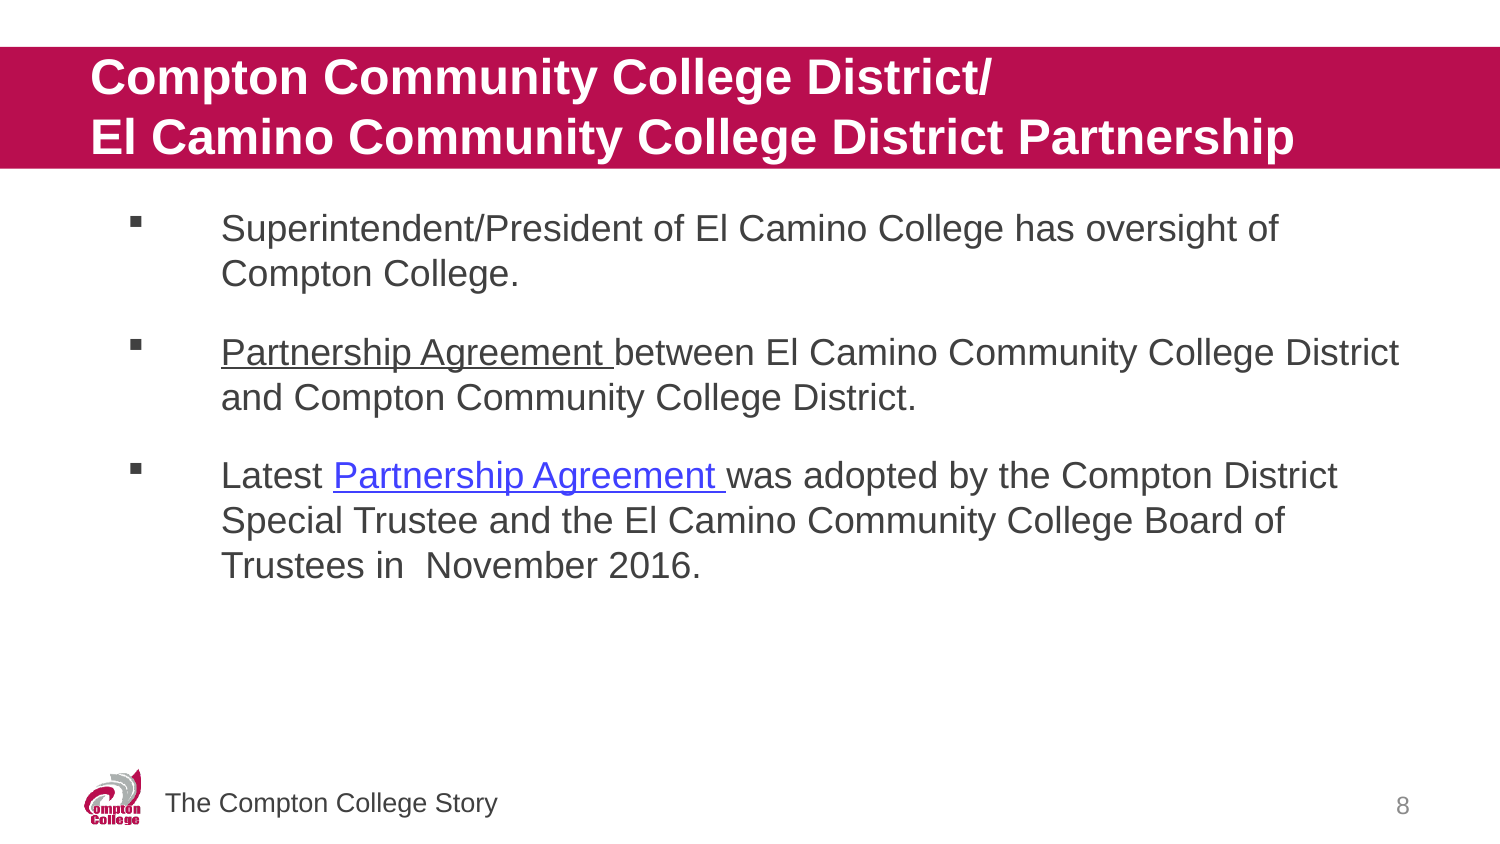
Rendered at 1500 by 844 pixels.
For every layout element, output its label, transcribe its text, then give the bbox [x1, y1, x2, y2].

slide_number 8 [1074, 782, 1425, 827]
picture [84, 768, 141, 825]
list Superintendent/President of El Camino College has oversight of Compton College. Partnership Agreement between El Camino Community College District and Compton Community College District. Latest Partnership Agreement was adopted by the Compton District Special Trustee and the El Camino Community College Board of Trustees in November 2016. [75, 196, 1425, 754]
title Compton Community College District/ El Camino Community College District Partnership [75, 0, 1500, 210]
